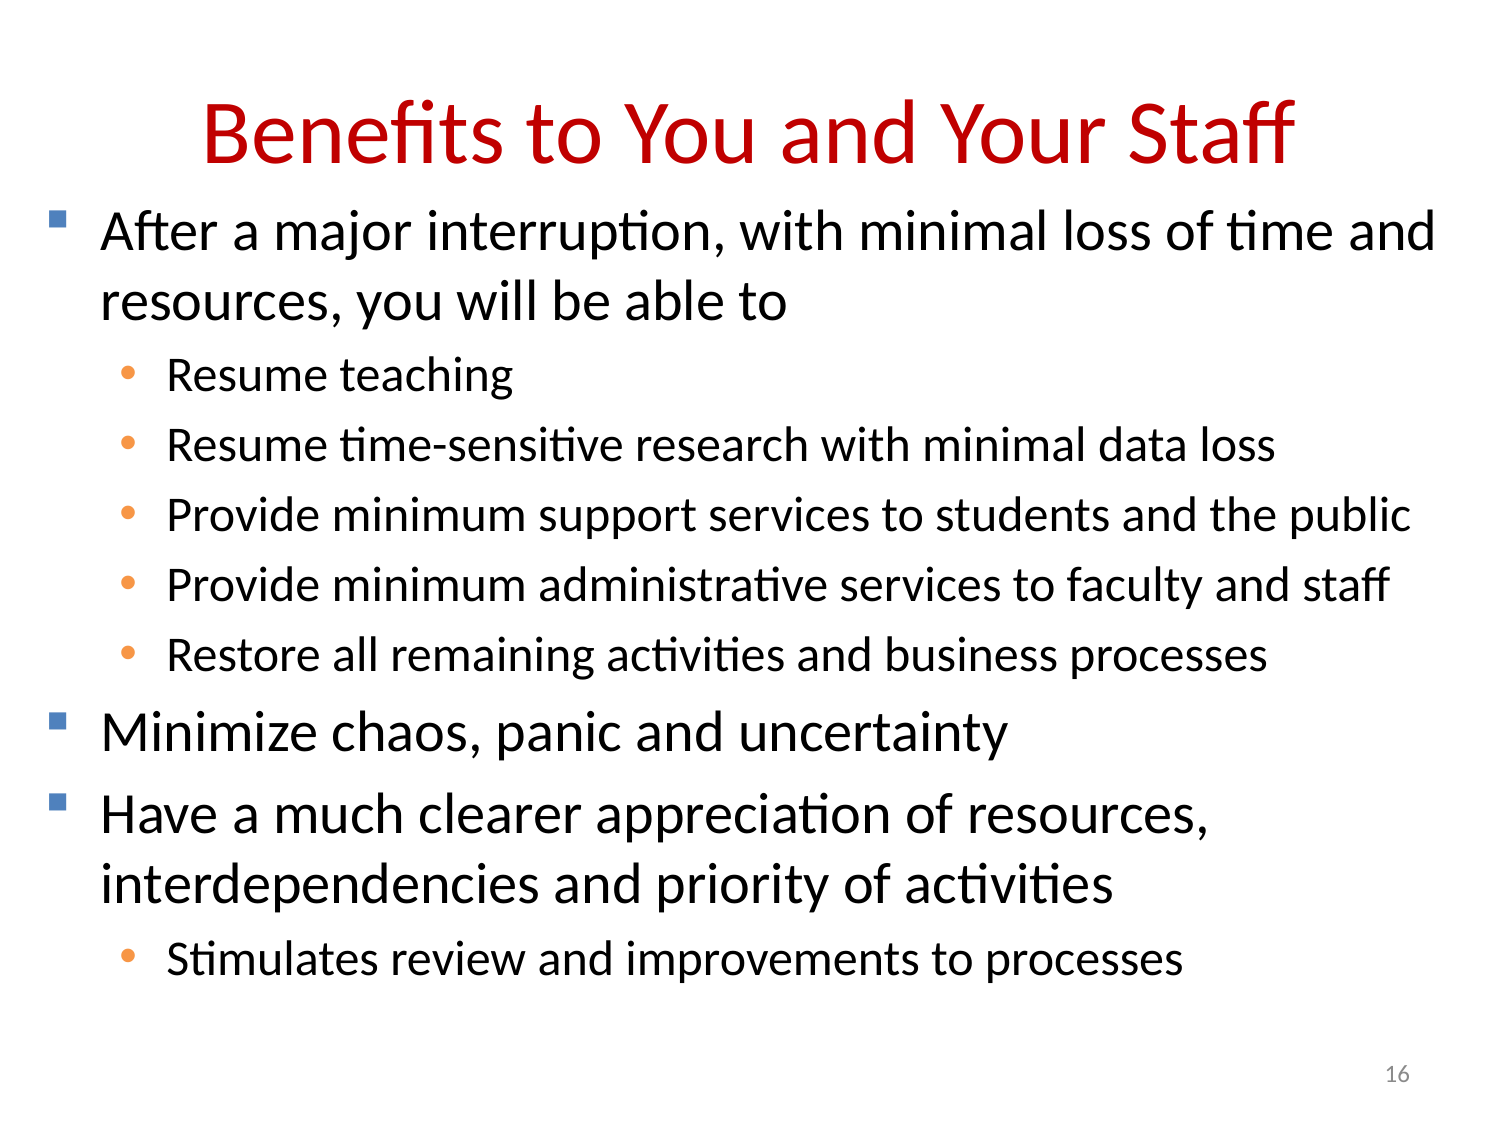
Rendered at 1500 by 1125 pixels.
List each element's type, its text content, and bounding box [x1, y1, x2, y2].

title Benefits to You and Your Staff [74, 44, 1426, 184]
slide_number 16 [1074, 1042, 1425, 1103]
list After a major interruption, with minimal loss of time and resources, you will be able to Resume teaching Resume time-sensitive research with minimal data loss Provide minimum support services to students and the public Provide minimum administrative services to faculty and staff Restore all remaining activities and business processes Minimize chaos, panic and uncertainty Have a much clearer appreciation of resources, interdependencies and priority of activities Stimulates review and improvements to processes [29, 184, 1500, 1024]
